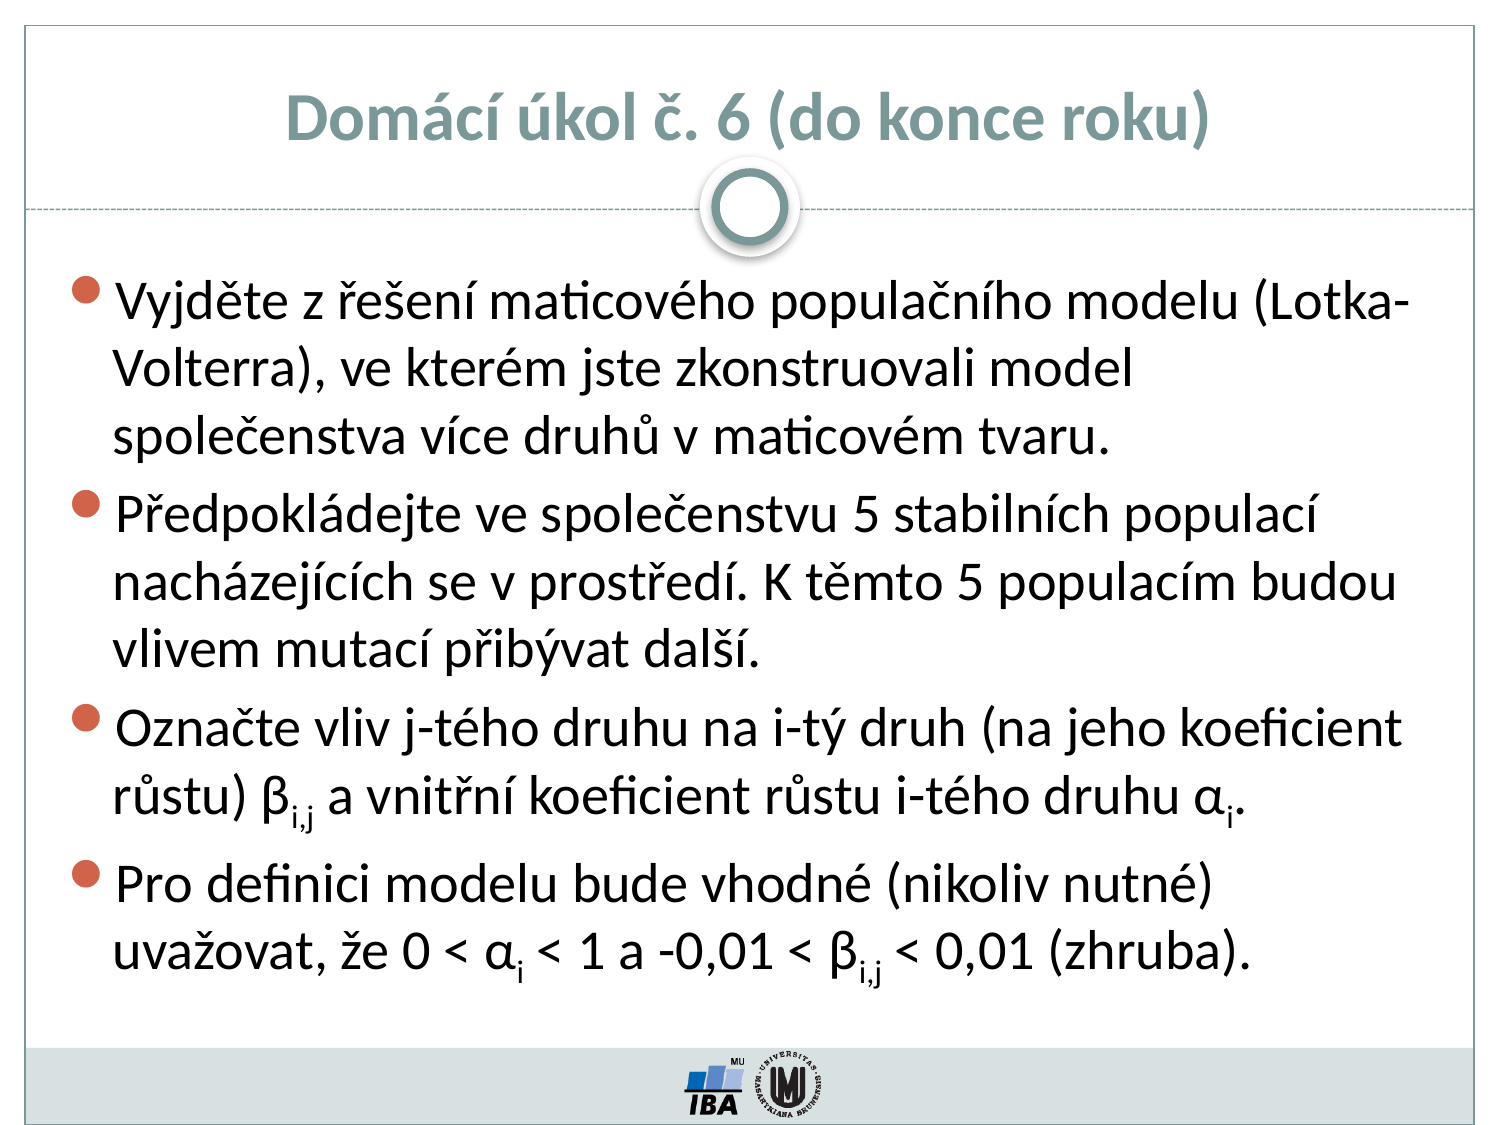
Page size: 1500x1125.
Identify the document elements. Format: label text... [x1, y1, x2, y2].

text_box Domácí úkol č. 6 (do konce roku) [49, 37, 1450, 162]
picture [755, 1059, 821, 1118]
picture [684, 1059, 744, 1115]
list Vyjděte z řešení maticového populačního modelu (Lotka-Volterra), ve kterém jste zkonstruovali model společenstva více druhů v maticovém tvaru. Předpokládejte ve společenstvu 5 stabilních populací nacházejících se v prostředí. K těmto 5 populacím budou vlivem mutací přibývat další. Označte vliv j-tého druhu na i-tý druh (na jeho koeficient růstu) βi,j a vnitřní koeficient růstu i-tého druhu αi. Pro definici modelu bude vhodné (nikoliv nutné) uvažovat, že 0 < αi < 1 a -0,01 < βi,j < 0,01 (zhruba). [52, 255, 1450, 1059]
